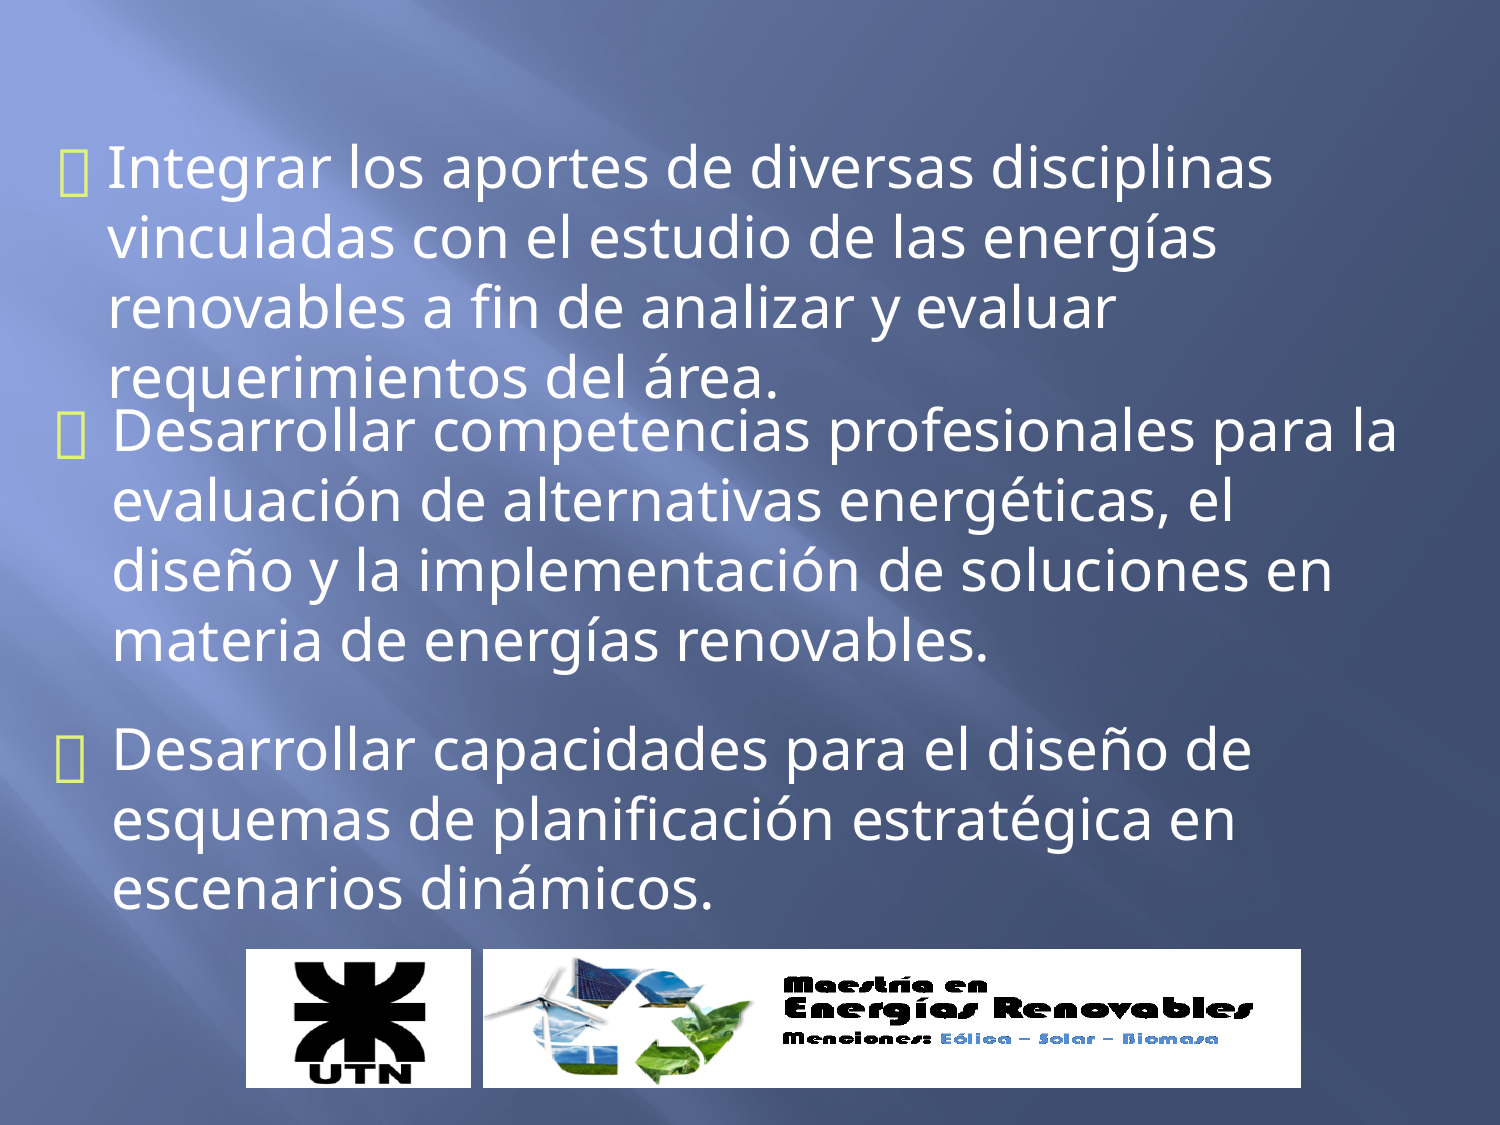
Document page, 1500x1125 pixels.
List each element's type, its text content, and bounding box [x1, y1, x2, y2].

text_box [245, 974, 1301, 1089]
text_box Integrar los aportes de diversas disciplinas vinculadas con el estudio de las energías renovables a fin de analizar y evaluar requerimientos del área. [92, 122, 1500, 418]
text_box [30, 385, 1424, 684]
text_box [29, 703, 1459, 932]
text_box  [39, 123, 110, 219]
